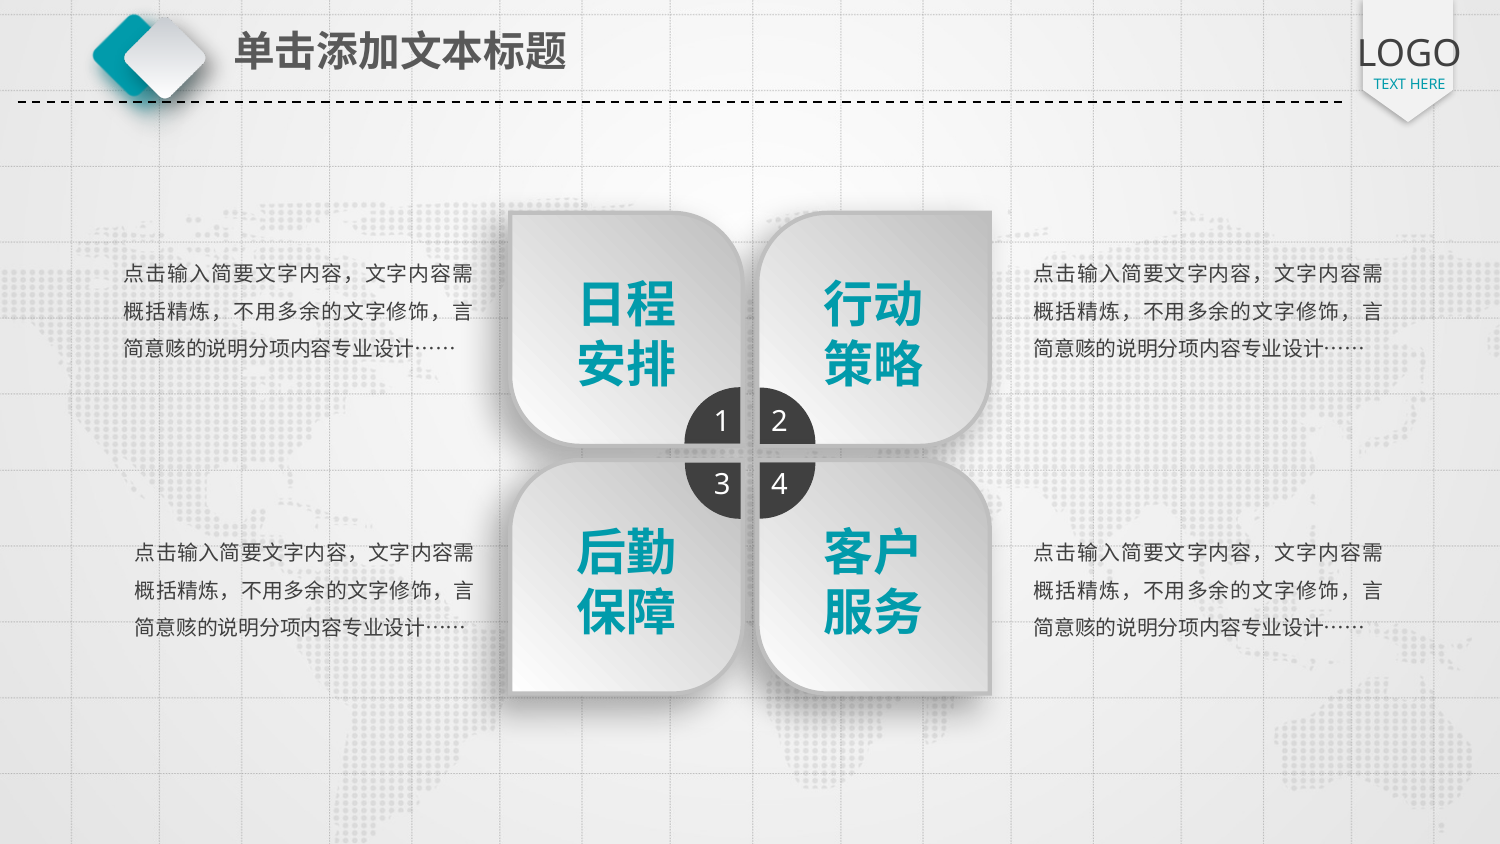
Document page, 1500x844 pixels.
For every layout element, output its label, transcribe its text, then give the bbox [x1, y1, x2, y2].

text_box 点击输入简要文字内容，文字内容需概括精炼，不用多余的文字修饰，言简意赅的说明分项内容专业设计…… [123, 248, 474, 361]
text_box [684, 387, 741, 444]
text_box [755, 210, 992, 448]
text_box [684, 462, 741, 519]
text_box [759, 387, 816, 444]
picture [0, 0, 1500, 844]
text_box 行动策略 [802, 265, 945, 393]
text_box [755, 457, 992, 696]
text_box 点击输入简要文字内容，文字内容需概括精炼，不用多余的文字修饰，言简意赅的说明分项内容专业设计…… [134, 527, 474, 640]
text_box 1 [710, 402, 731, 438]
text_box 日程安排 [552, 265, 701, 393]
text_box [508, 457, 745, 696]
text_box 单击添加文本标题 [221, 19, 579, 81]
text_box 客户服务 [802, 512, 945, 640]
text_box 点击输入简要文字内容，文字内容需概括精炼，不用多余的文字修饰，言简意赅的说明分项内容专业设计…… [1033, 527, 1383, 640]
text_box [759, 462, 816, 519]
text_box 2 [768, 402, 788, 438]
text_box [508, 210, 745, 448]
text_box 点击输入简要文字内容，文字内容需概括精炼，不用多余的文字修饰，言简意赅的说明分项内容专业设计…… [1033, 248, 1383, 361]
text_box 后勤保障 [554, 512, 699, 640]
text_box 4 [768, 465, 788, 501]
text_box 3 [711, 465, 731, 501]
